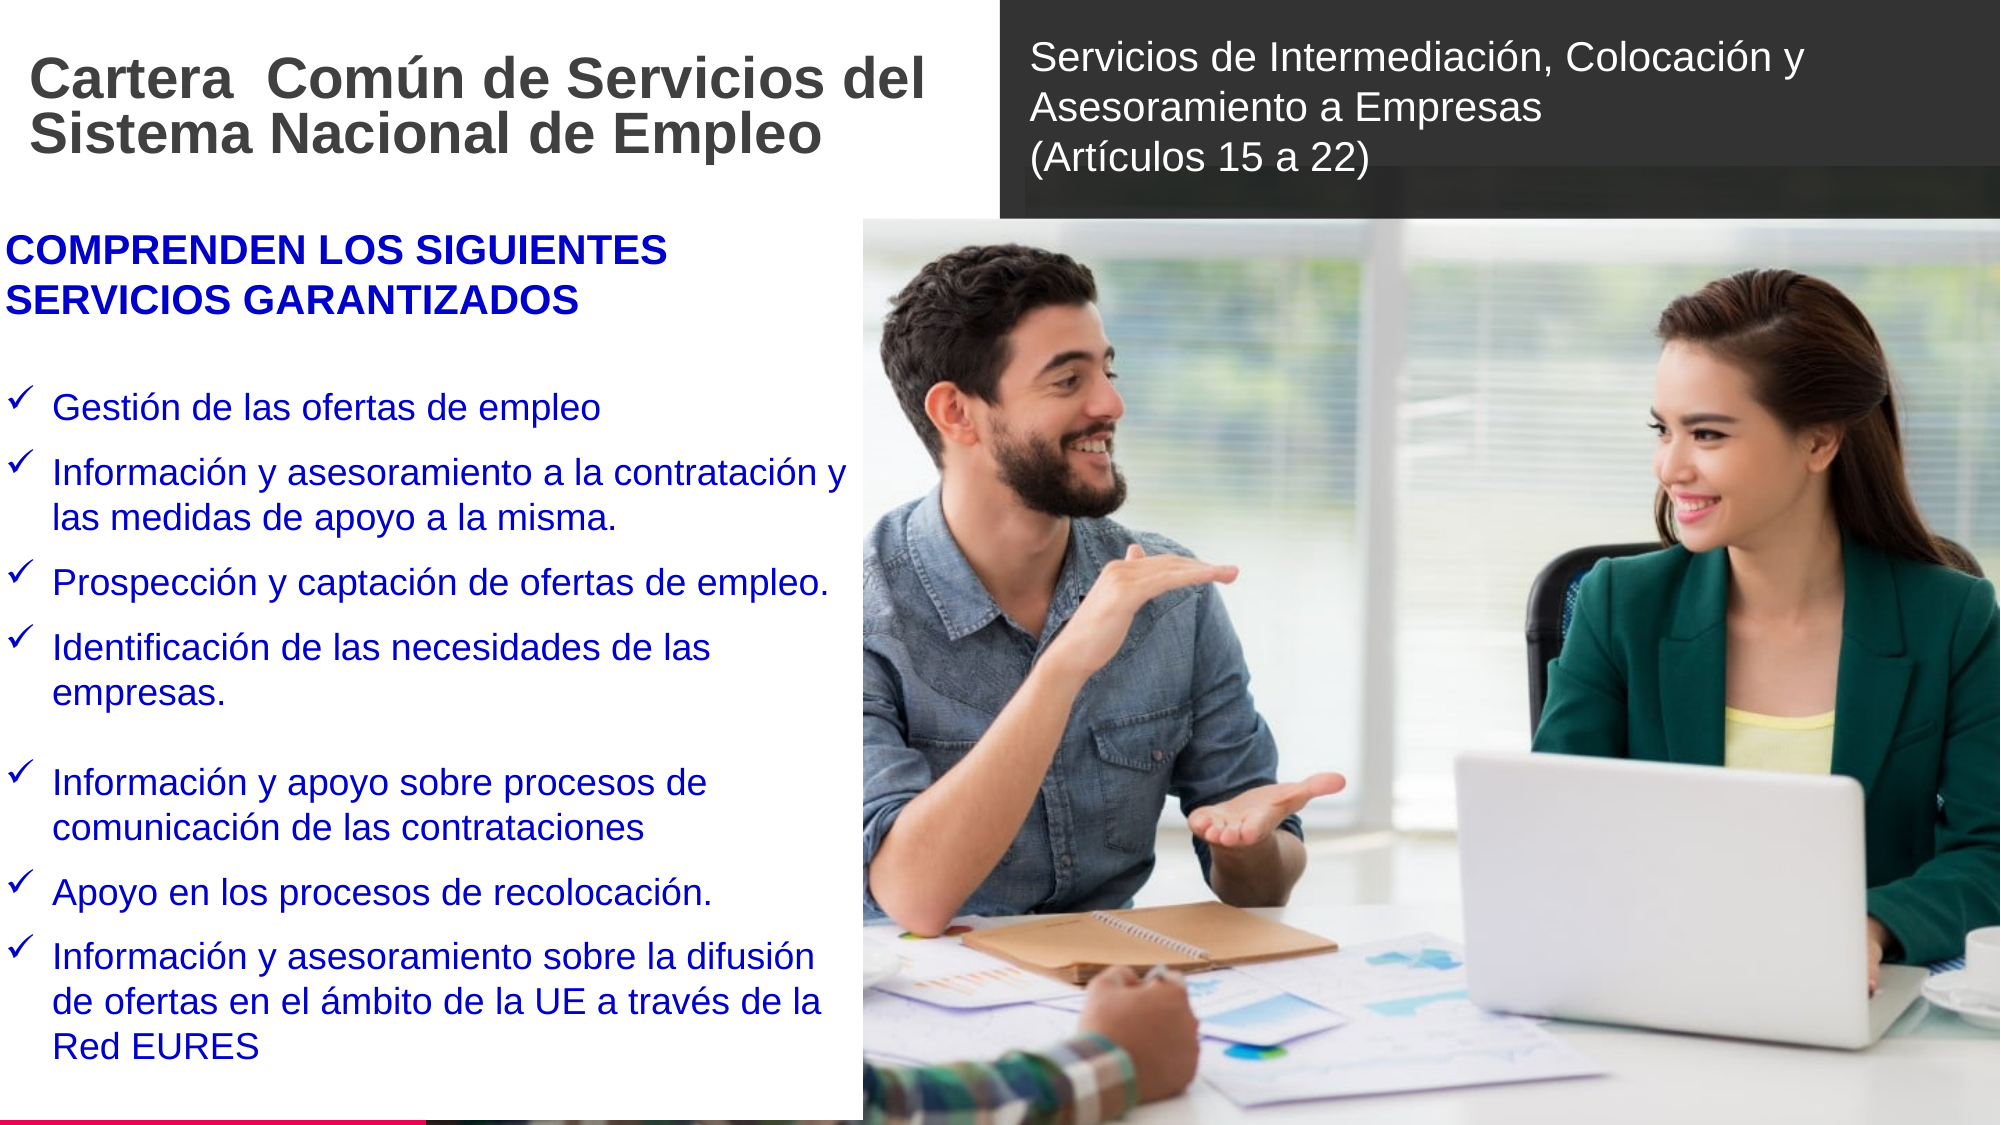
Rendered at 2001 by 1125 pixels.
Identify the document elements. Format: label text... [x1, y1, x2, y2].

title Cartera Común de Servicios del Sistema Nacional de Empleo [0, 0, 999, 166]
text_box COMPRENDEN LOS SIGUIENTES SERVICIOS GARANTIZADOS Gestión de las ofertas de empleo Información y asesoramiento a la contratación y las medidas de apoyo a la misma. Prospección y captación de ofertas de empleo. Identificación de las necesidades de las empresas. Información y apoyo sobre procesos de comunicación de las contrataciones Apoyo en los procesos de recolocación. Información y asesoramiento sobre la difusión de ofertas en el ámbito de la UE a través de la Red EURES [0, 165, 863, 1120]
list Servicios de Intermediación, Colocación y Asesoramiento a Empresas (Artículos 15 a 22) [999, 0, 2000, 166]
picture [426, 166, 2000, 1125]
